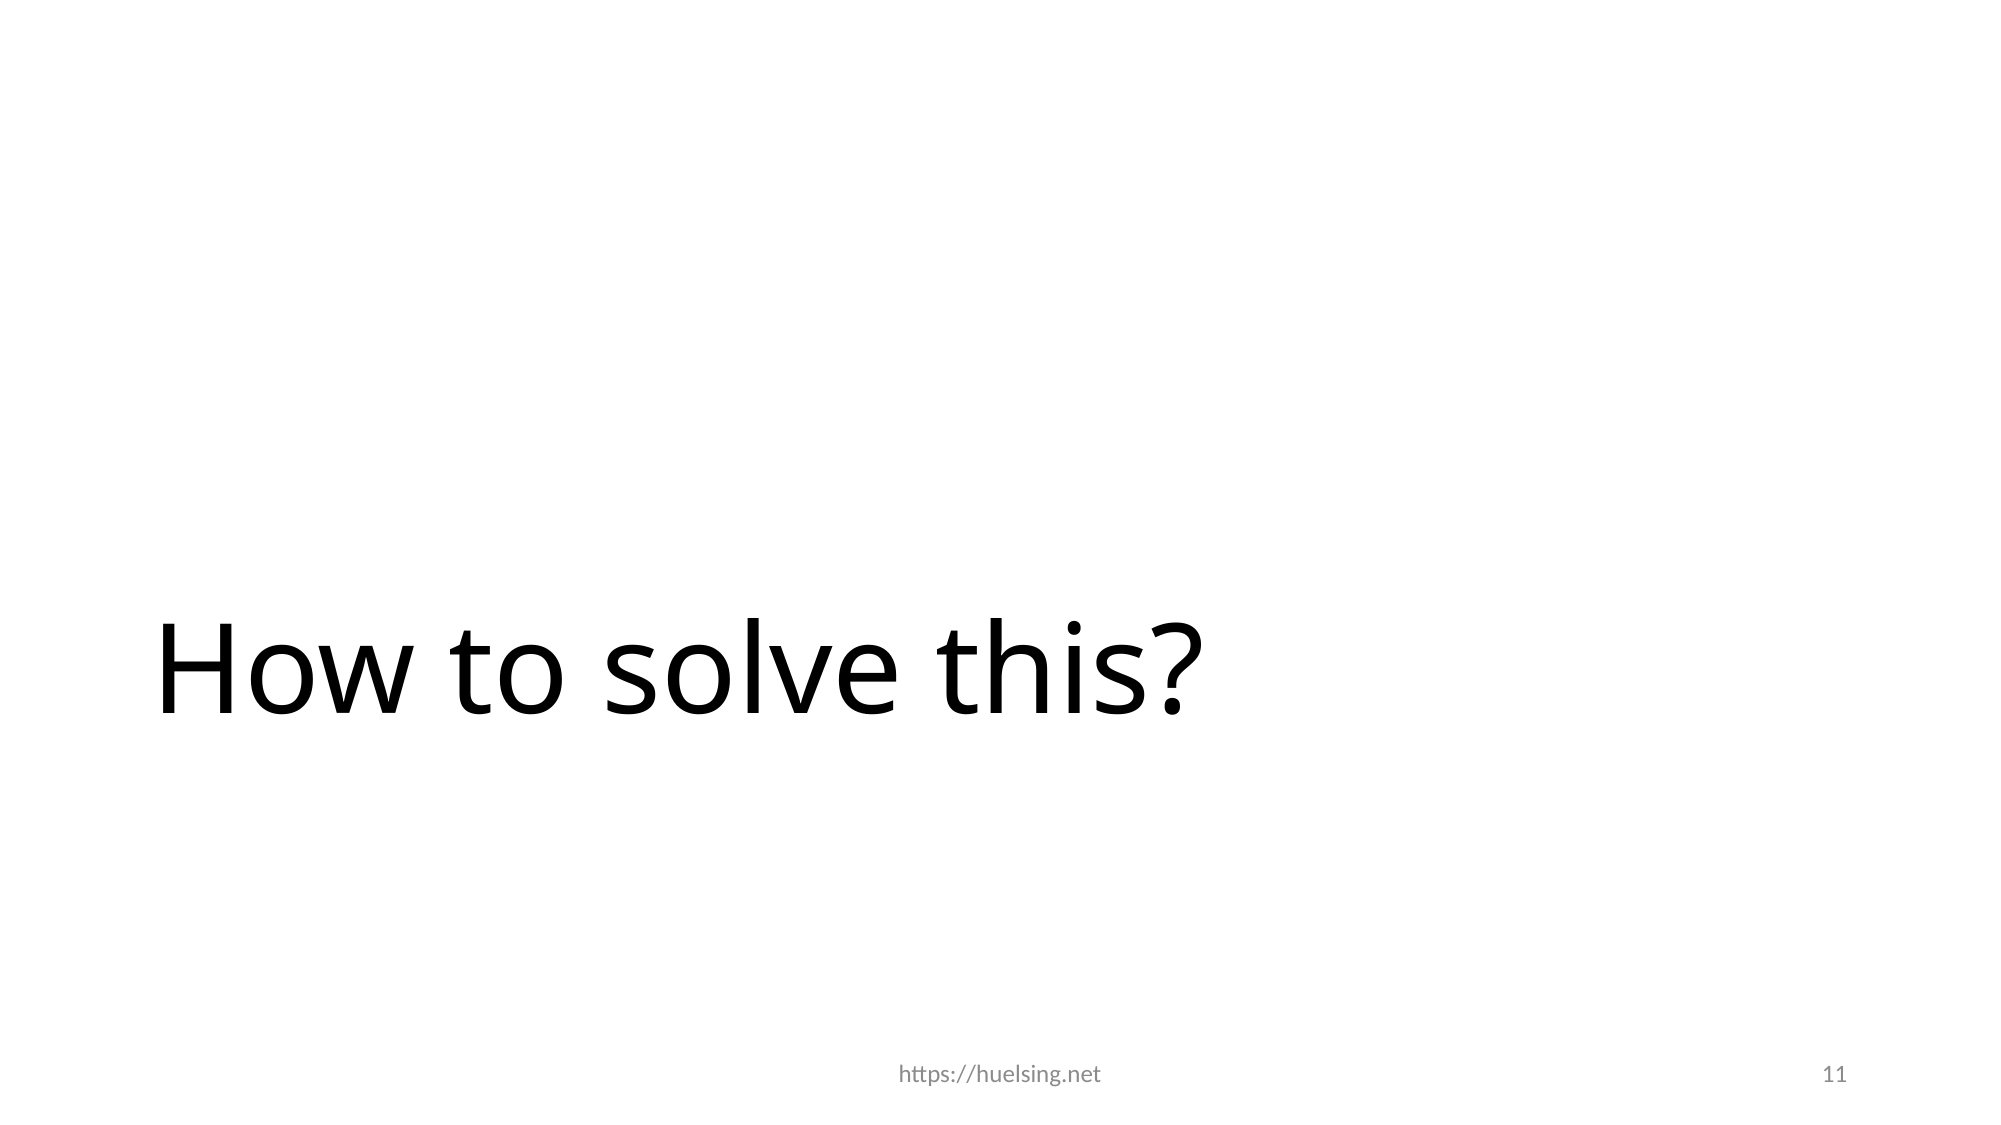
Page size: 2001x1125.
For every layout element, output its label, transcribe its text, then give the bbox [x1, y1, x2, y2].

slide_number 11 [1412, 1042, 1863, 1103]
footer https://huelsing.net [662, 1042, 1338, 1103]
title How to solve this? [136, 280, 1862, 749]
